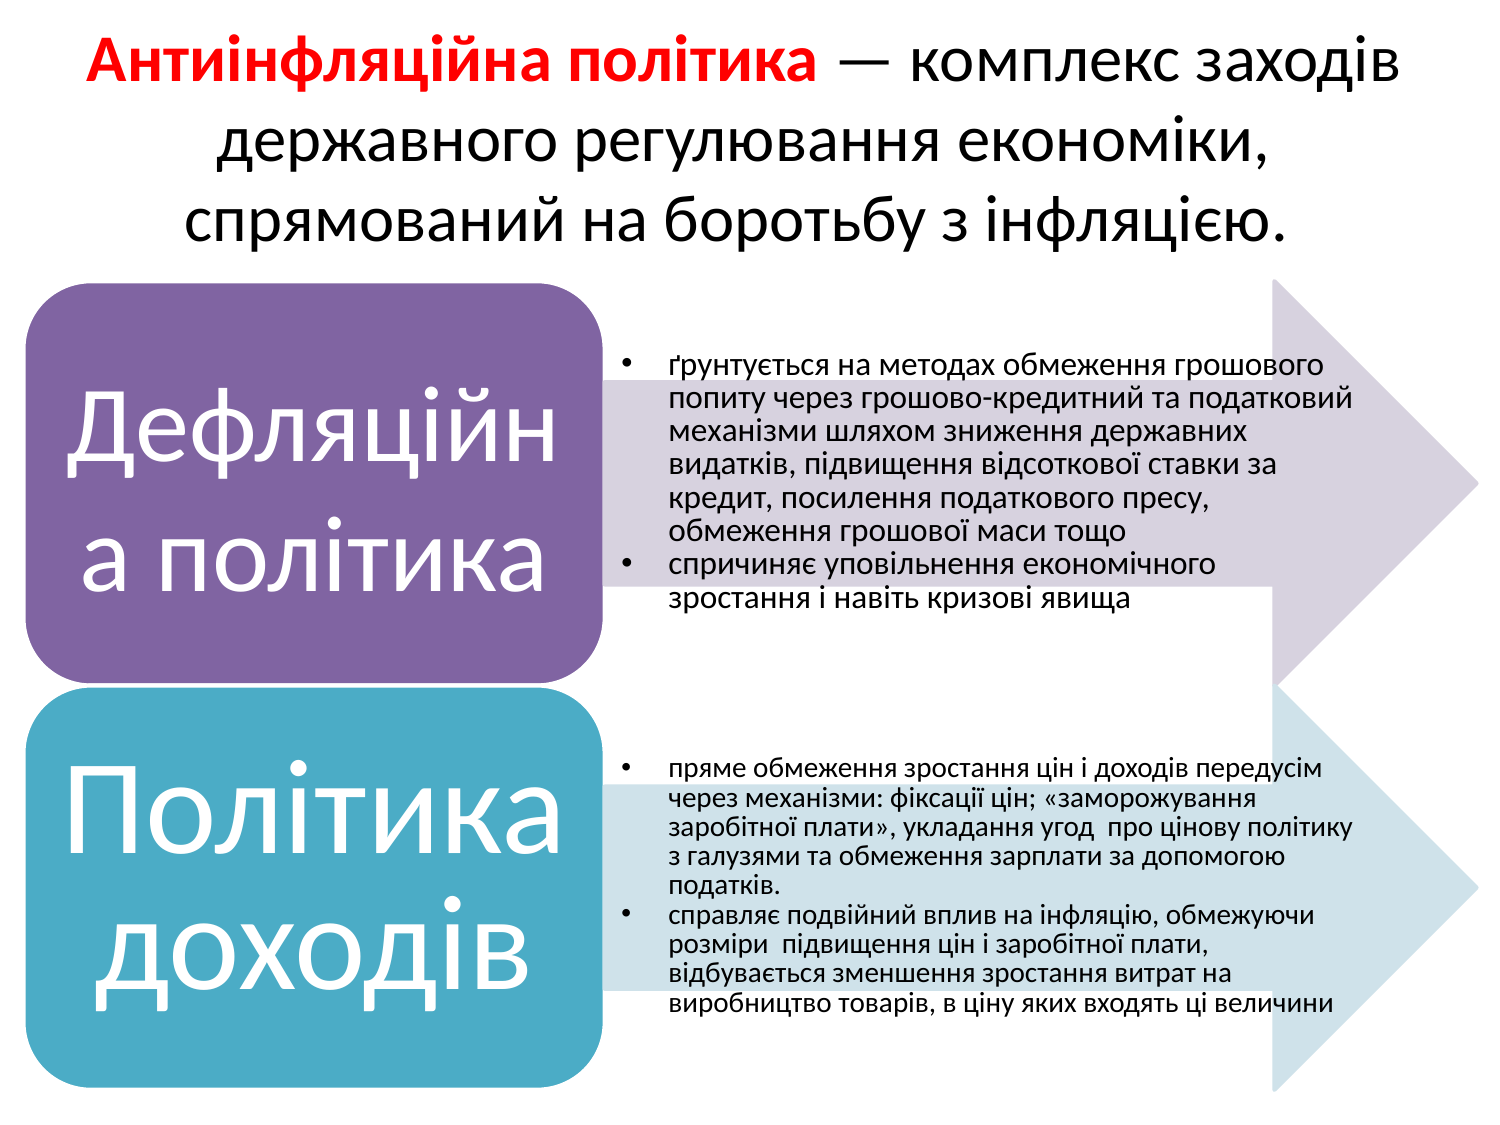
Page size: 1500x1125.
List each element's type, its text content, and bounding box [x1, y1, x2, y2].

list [23, 280, 1477, 1091]
title Антиінфляційна політика — комплекс заходів державного регулювання економіки, спрямований на боротьбу з інфляцією. [23, 23, 1465, 247]
